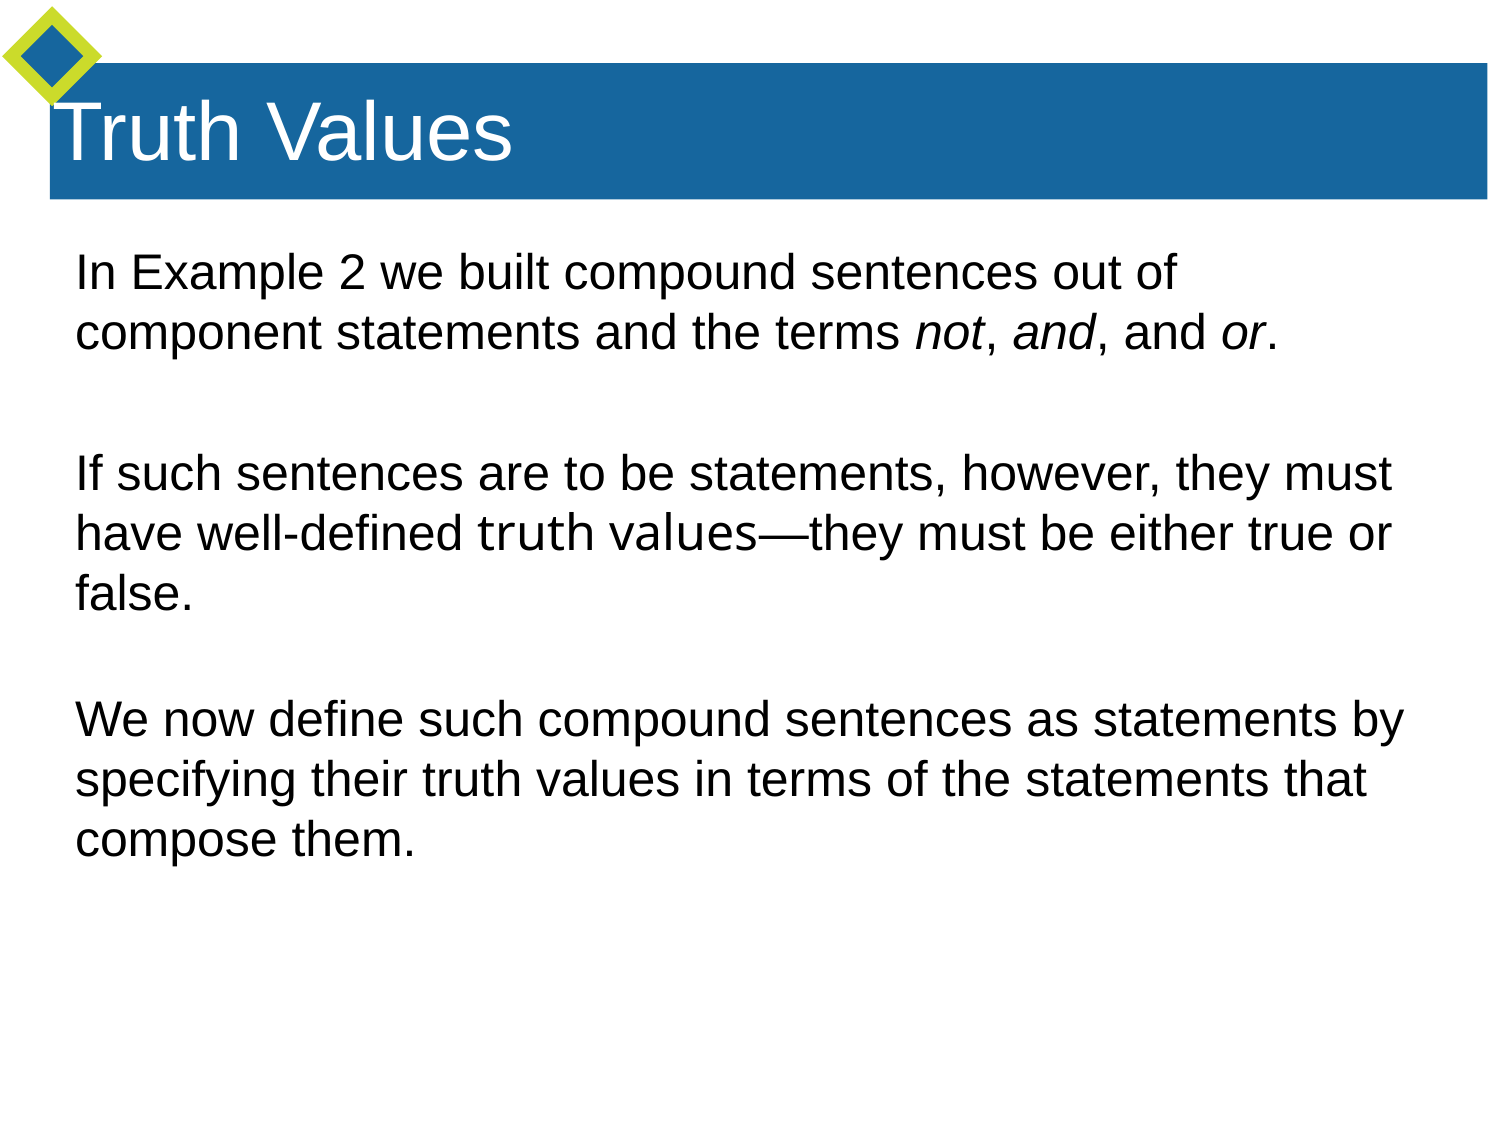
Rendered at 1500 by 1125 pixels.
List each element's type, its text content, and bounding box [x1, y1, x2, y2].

title Truth Values [52, 33, 1403, 221]
list In Example 2 we built compound sentences out of component statements and the terms not, and, and or. If such sentences are to be statements, however, they must have well-defined truth values—they must be either true or false. We now define such compound sentences as statements by specifying their truth values in terms of the statements that compose them. [75, 239, 1425, 1103]
